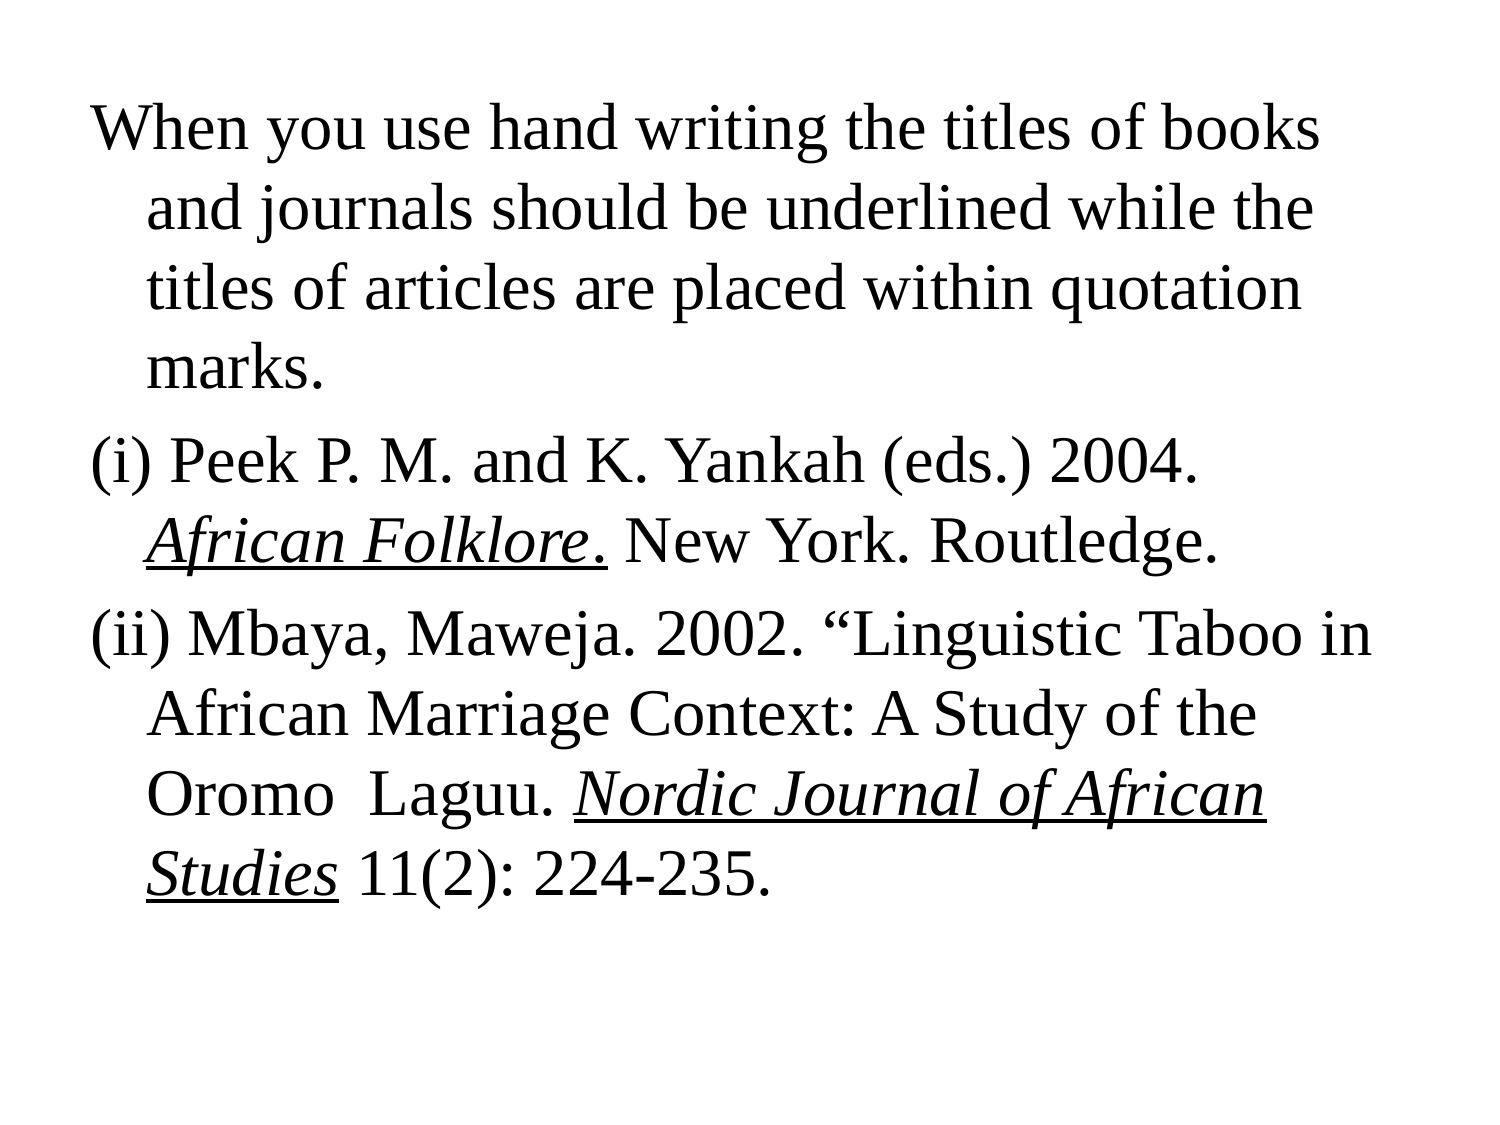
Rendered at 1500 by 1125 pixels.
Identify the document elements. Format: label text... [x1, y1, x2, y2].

list When you use hand writing the titles of books and journals should be underlined while the titles of articles are placed within quotation marks. (i) Peek P. M. and K. Yankah (eds.) 2004. African Folklore. New York. Routledge. (ii) Mbaya, Maweja. 2002. “Linguistic Taboo in African Marriage Context: A Study of the Oromo Laguu. Nordic Journal of African Studies 11(2): 224-235. [75, 75, 1425, 1005]
